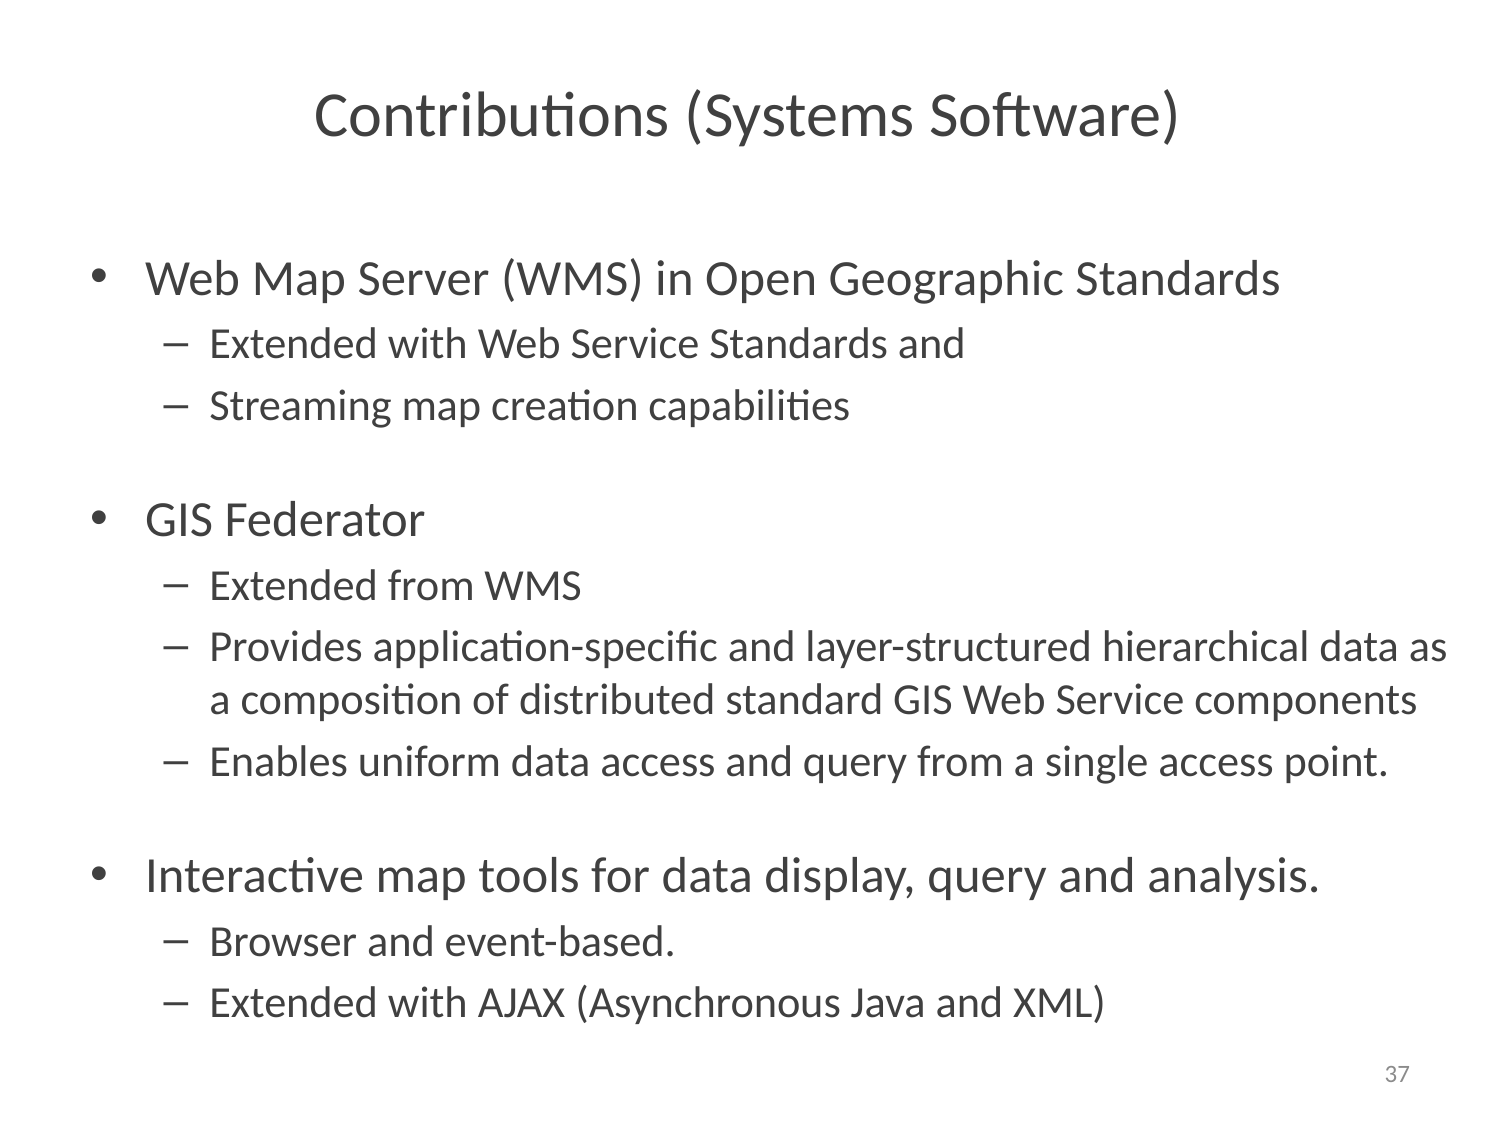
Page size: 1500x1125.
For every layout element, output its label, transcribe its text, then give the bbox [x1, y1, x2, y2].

list Web Map Server (WMS) in Open Geographic Standards Extended with Web Service Standards and Streaming map creation capabilities GIS Federator Extended from WMS Provides application-specific and layer-structured hierarchical data as a composition of distributed standard GIS Web Service components Enables uniform data access and query from a single access point. Interactive map tools for data display, query and analysis. Browser and event-based. Extended with AJAX (Asynchronous Java and XML) [75, 237, 1475, 1075]
title Contributions (Systems Software) [73, 64, 1424, 157]
slide_number 37 [1074, 1042, 1425, 1103]
